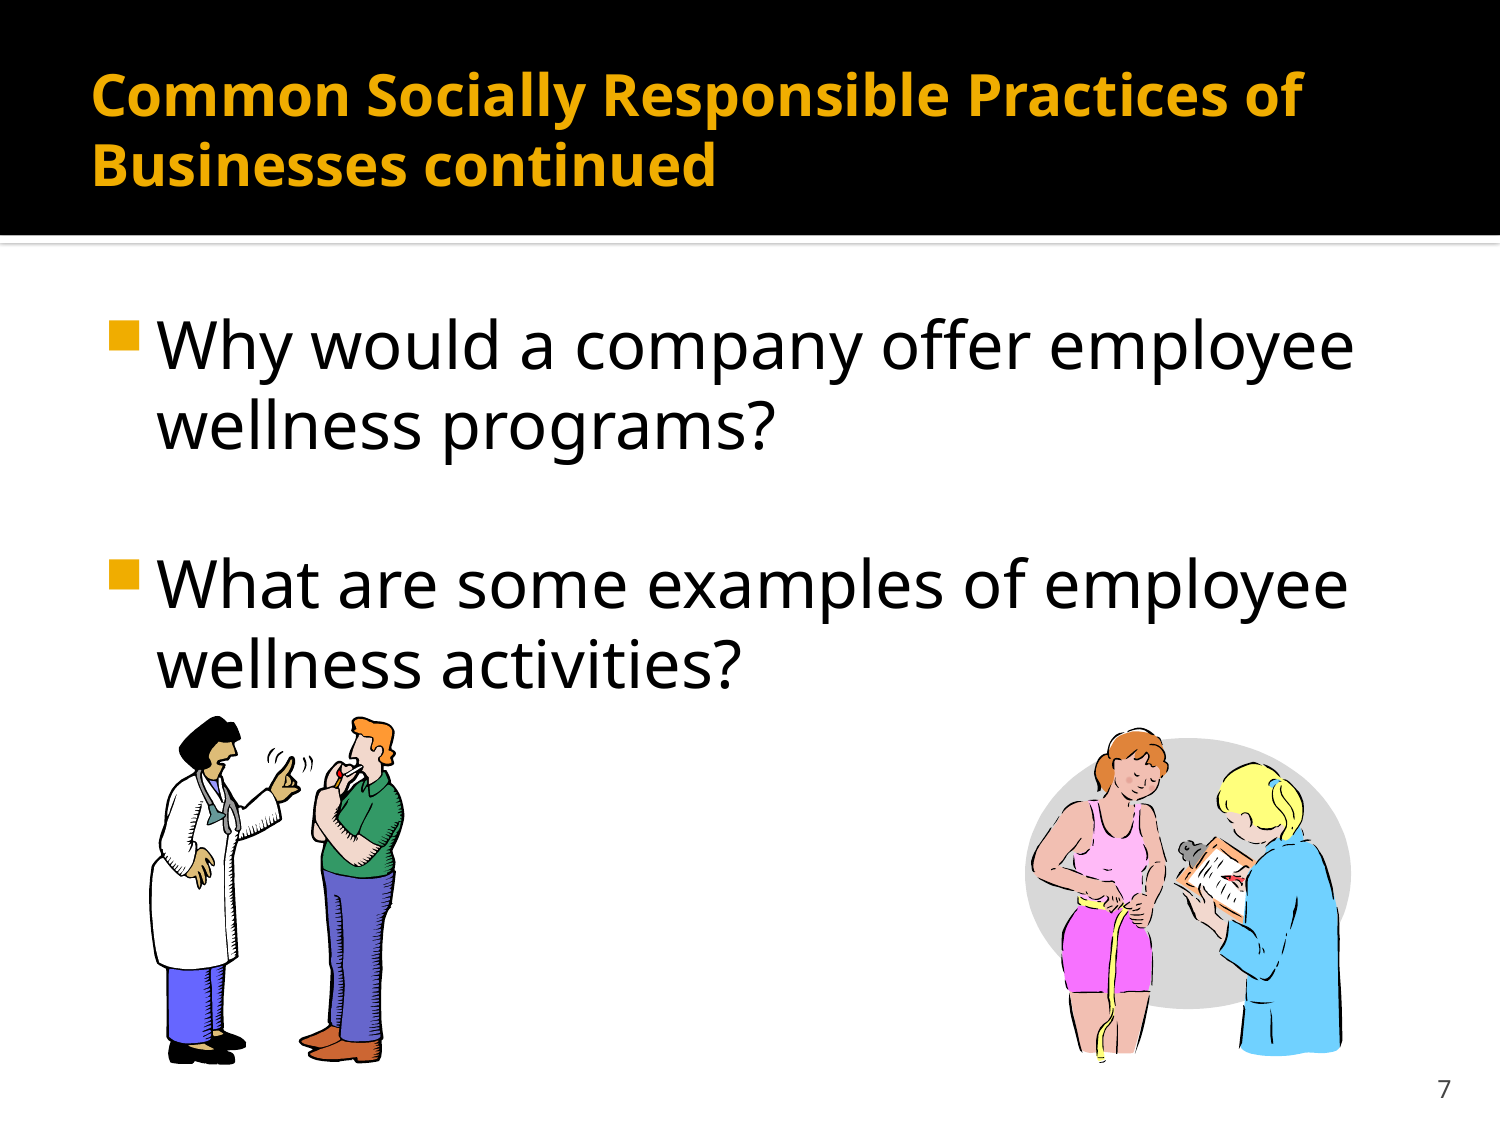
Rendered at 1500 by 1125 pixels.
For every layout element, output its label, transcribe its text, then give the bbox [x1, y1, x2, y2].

list Why would a company offer employee wellness programs? What are some examples of employee wellness activities? [75, 287, 1417, 994]
slide_number 7 [1345, 1062, 1467, 1108]
picture [146, 712, 405, 1066]
title Common Socially Responsible Practices of Businesses continued [75, 25, 1425, 231]
picture [1024, 724, 1352, 1063]
